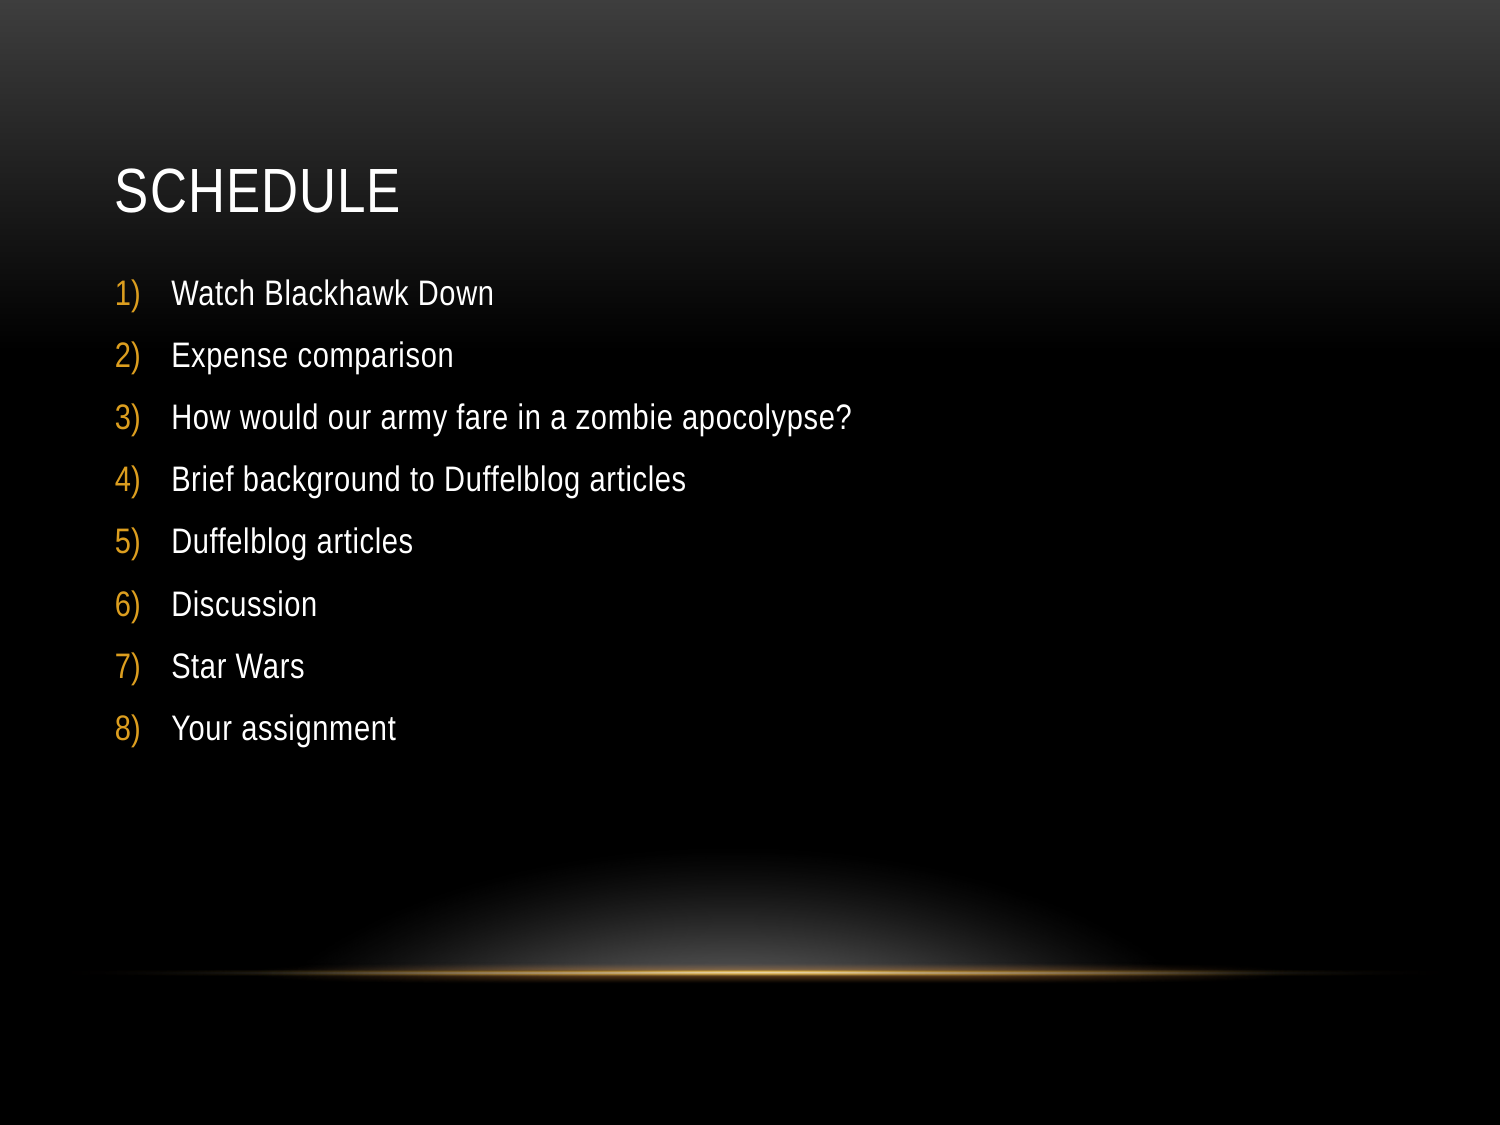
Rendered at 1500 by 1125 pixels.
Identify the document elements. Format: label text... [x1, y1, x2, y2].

picture [0, 0, 1500, 1125]
title Schedule [99, 45, 1400, 233]
list Watch Blackhawk Down Expense comparison How would our army fare in a zombie apocolypse? Brief background to Duffelblog articles Duffelblog articles Discussion Star Wars Your assignment [99, 262, 1400, 938]
